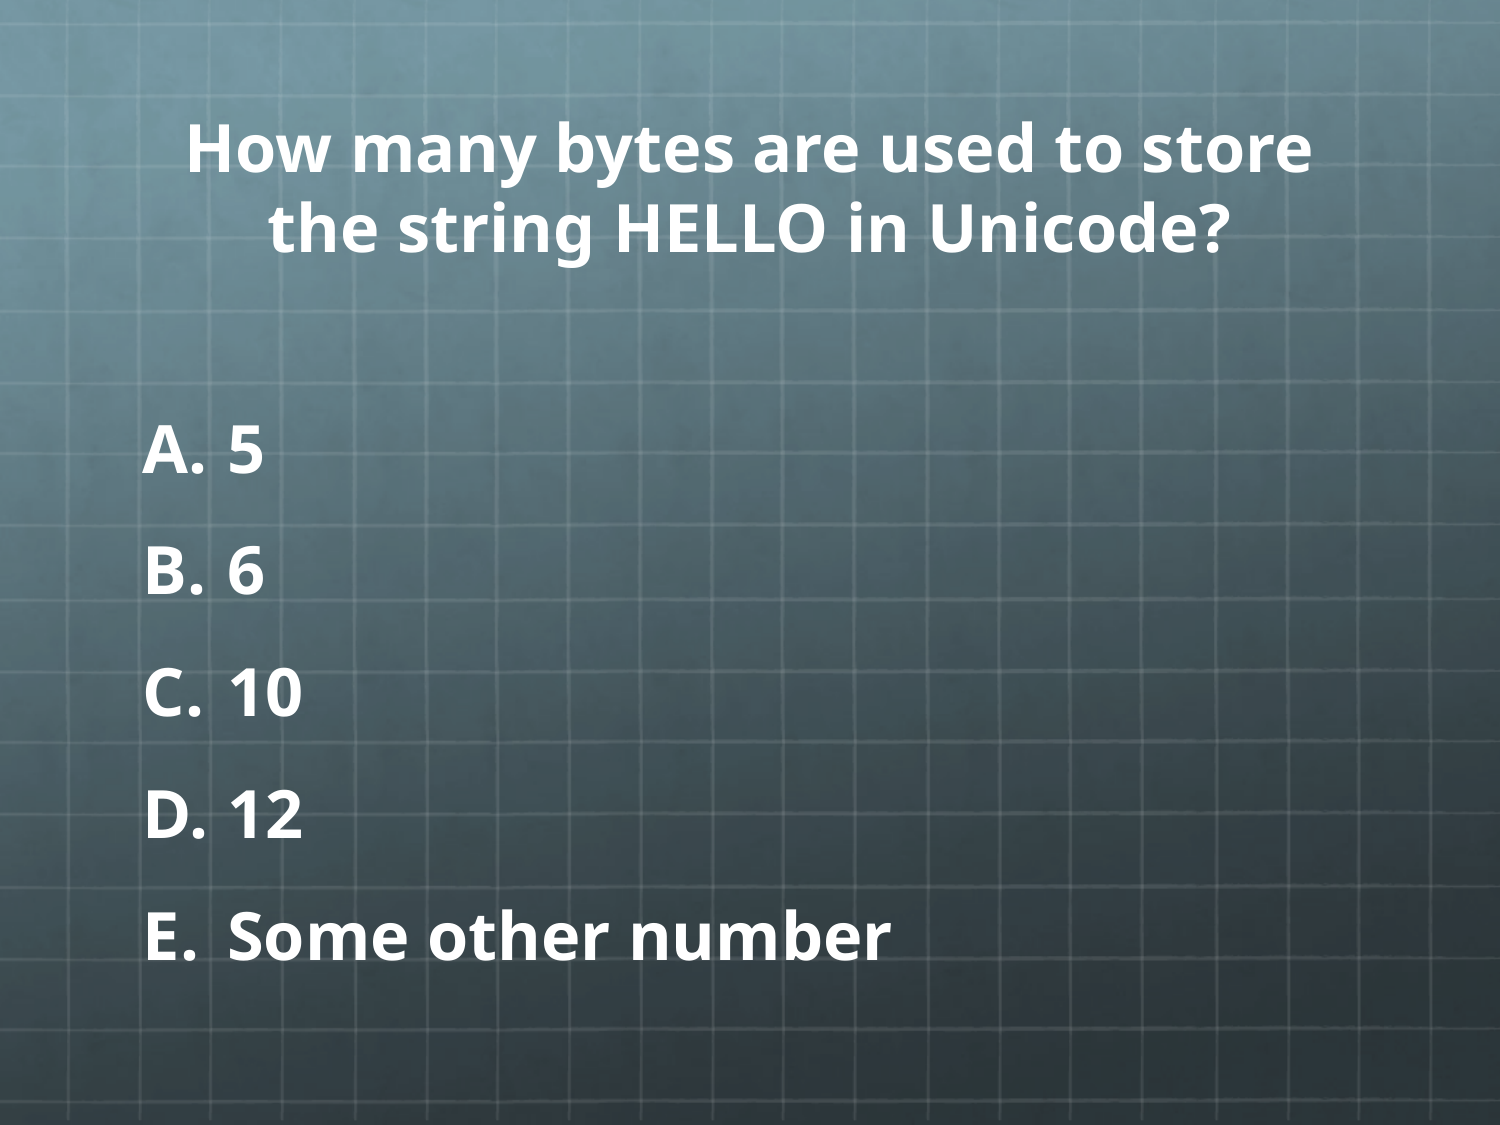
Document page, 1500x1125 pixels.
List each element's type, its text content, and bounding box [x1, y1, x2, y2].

list 5 6 10 12 Some other number [127, 399, 1372, 1048]
picture [0, 0, 1500, 1125]
title How many bytes are used to store the string HELLO in Unicode? [127, 17, 1372, 355]
